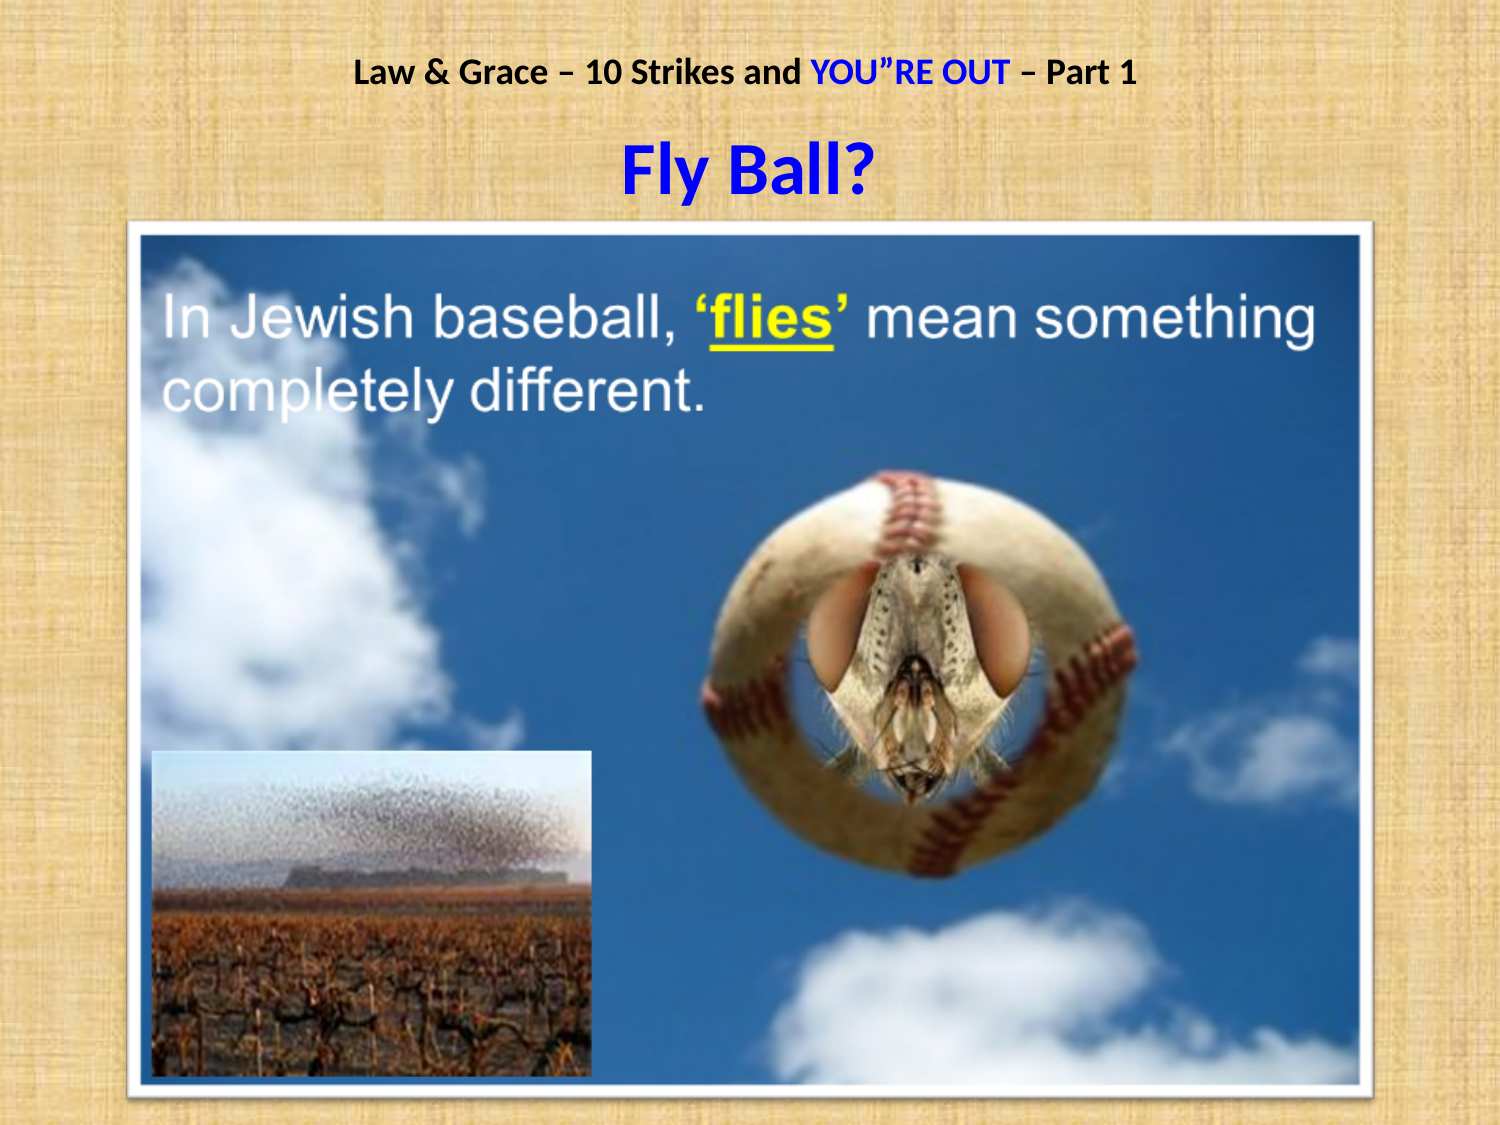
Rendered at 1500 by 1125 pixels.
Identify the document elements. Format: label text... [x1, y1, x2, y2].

text_box Fly Ball? [500, 112, 1000, 210]
picture [0, 0, 1500, 1125]
text_box Law & Grace – 10 Strikes and YOU”RE OUT – Part 1 [262, 39, 1238, 99]
